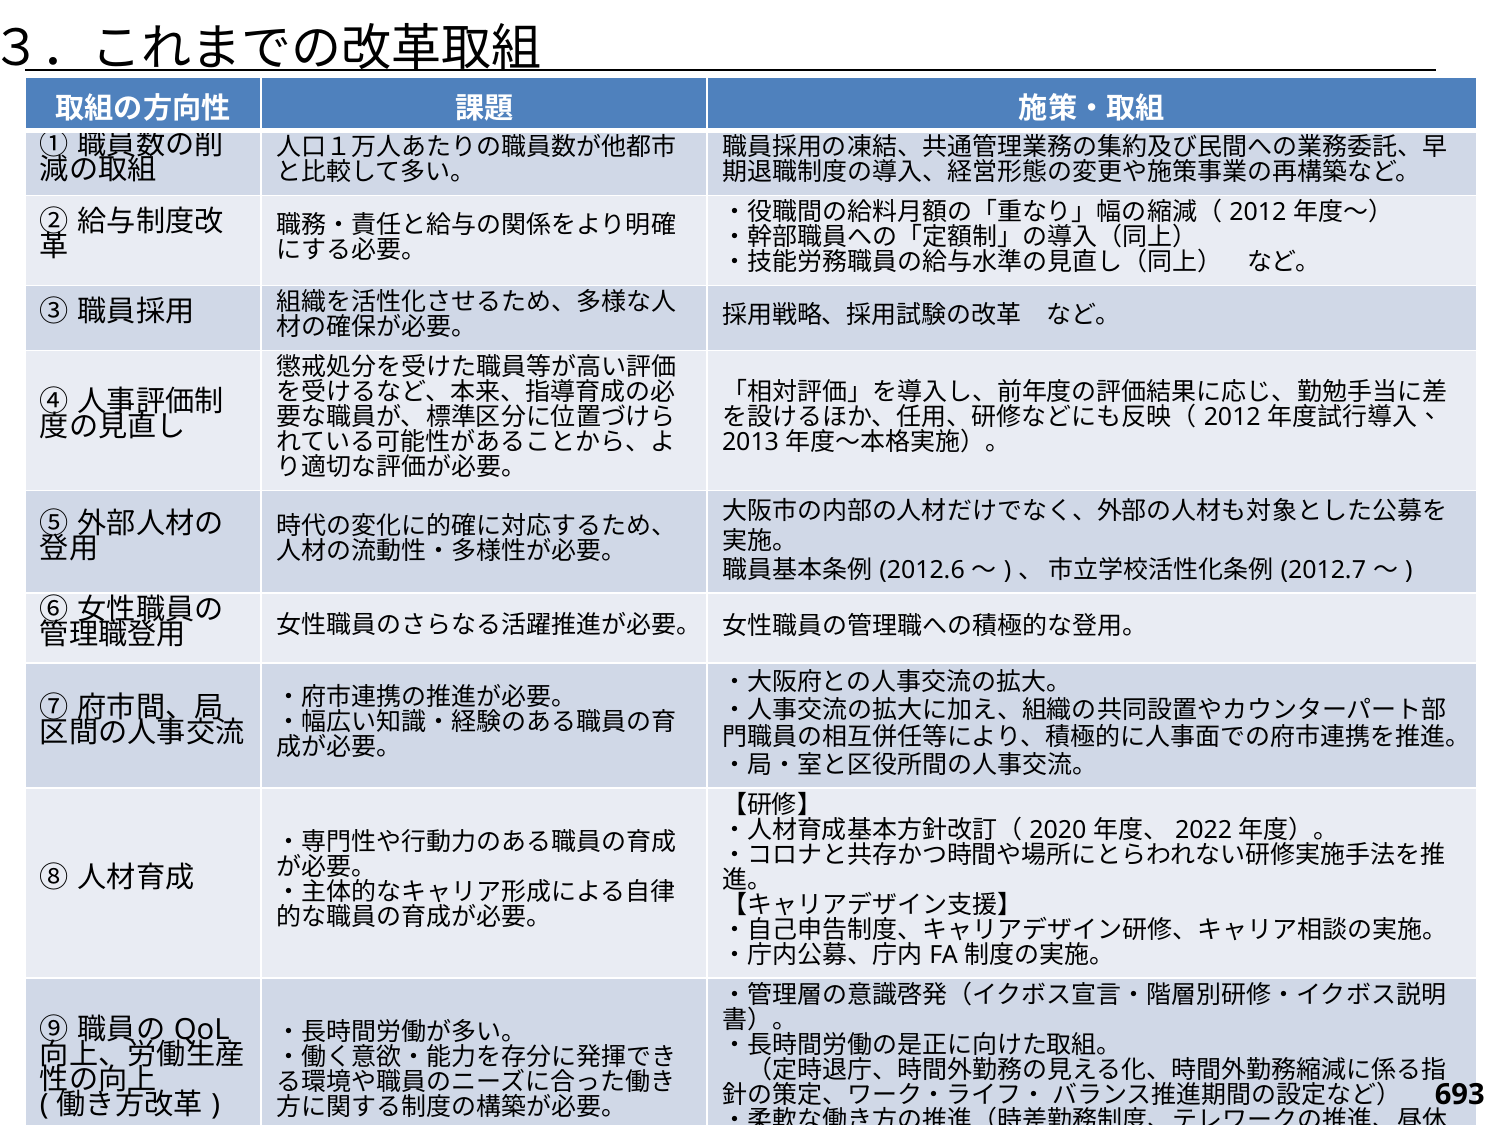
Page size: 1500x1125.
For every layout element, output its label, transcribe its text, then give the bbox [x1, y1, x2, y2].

table_header 取組の方向性 [26, 78, 260, 128]
table_cell ①職員数の削減の取組 [26, 133, 260, 195]
table_cell 懲戒処分を受けた職員等が高い評価を受けるなど、本来、指導育成の必要な職員が、標準区分に位置づけられている可能性があることから、より適切な評価が必要。 [262, 351, 706, 490]
table_cell ・大阪府との人事交流の拡大。 ・人事交流の拡大に加え、組織の共同設置やカウンターパート部門職員の相互併任等により、積極的に人事面での府市連携を推進。 ・局・室と区役所間の人事交流。 [708, 664, 1476, 787]
table_cell 「相対評価」を導入し、前年度の評価結果に応じ、勤勉手当に差を設けるほか、任用、研修などにも反映（2012年度試行導入、2013年度～本格実施）。 [708, 351, 1476, 490]
table_cell 大阪市の内部の人材だけでなく、外部の人材も対象とした公募を実施。 職員基本条例(2012.6～)、 市立学校活性化条例(2012.7～) [708, 491, 1476, 592]
table_cell 人口１万人あたりの職員数が他都市と比較して多い。 [262, 133, 706, 195]
table_header 課題 [262, 79, 706, 128]
table_cell ④人事評価制度の見直し [26, 351, 260, 490]
table_cell 女性職員のさらなる活躍推進が必要。 [262, 594, 706, 662]
table_cell ・役職間の給料月額の「重なり」幅の縮減（2012年度～） ・幹部職員への「定額制」の導入（同上） ・技能労務職員の給与水準の見直し（同上） など。 [708, 196, 1476, 285]
table_cell ・長時間労働が多い。 ・働く意欲・能力を存分に発揮できる環境や職員のニーズに合った働き方に関する制度の構築が必要。 [262, 979, 706, 1125]
table_cell 【研修】 ・人材育成基本方針改訂（2020年度、2022年度）。 ・コロナと共存かつ時間や場所にとらわれない研修実施手法を推進。 【キャリアデザイン支援】 ・自己申告制度、キャリアデザイン研修、キャリア相談の実施。 ・庁内公募、庁内FA制度の実施。 [708, 789, 1476, 977]
table_cell ②給与制度改革 [26, 196, 260, 285]
table_cell 職務・責任と給与の関係をより明確にする必要。 [262, 196, 706, 285]
table_cell ・管理層の意識啓発（イクボス宣言・階層別研修・イクボス説明書）。 ・長時間労働の是正に向けた取組。 （定時退庁、時間外勤務の見える化、時間外勤務縮減に係る指針の策定、ワーク・ライフ・ バランス推進期間の設定など） ・柔軟な働き方の推進（時差勤務制度、テレワークの推進、昼休憩時間の柔軟化）。 [708, 979, 1476, 1125]
table_cell 職員採用の凍結、共通管理業務の集約及び民間への業務委託、早期退職制度の導入、経営形態の変更や施策事業の再構築など。 [708, 133, 1476, 195]
table_cell ⑤外部人材の登用 [26, 491, 260, 592]
table_cell ・専門性や行動力のある職員の育成が必要。 ・主体的なキャリア形成による自律的な職員の育成が必要。 [262, 789, 706, 977]
table_cell ⑦府市間、局区間の人事交流 [26, 664, 260, 787]
table_cell ⑨職員のQoL向上、労働生産性の向上 (働き方改革) [26, 979, 260, 1125]
table_cell ③職員採用 [26, 286, 260, 350]
table_cell ・府市連携の推進が必要。 ・幅広い知識・経験のある職員の育成が必要。 [262, 664, 706, 787]
table_cell 女性職員の管理職への積極的な登用。 [708, 594, 1476, 662]
table_cell ⑥女性職員の管理職登用 [26, 594, 260, 662]
table_cell 時代の変化に的確に対応するため、人材の流動性・多様性が必要。 [262, 491, 706, 592]
table_cell ⑧人材育成 [26, 789, 260, 977]
text_box 693 [1162, 1063, 1500, 1124]
table_cell 採用戦略、採用試験の改革 など。 [708, 286, 1476, 350]
text_box ３．これまでの改革取組 [0, 8, 557, 83]
table_cell 組織を活性化させるため、多様な人材の確保が必要。 [262, 286, 706, 350]
table_header 施策・取組 [708, 78, 1476, 128]
